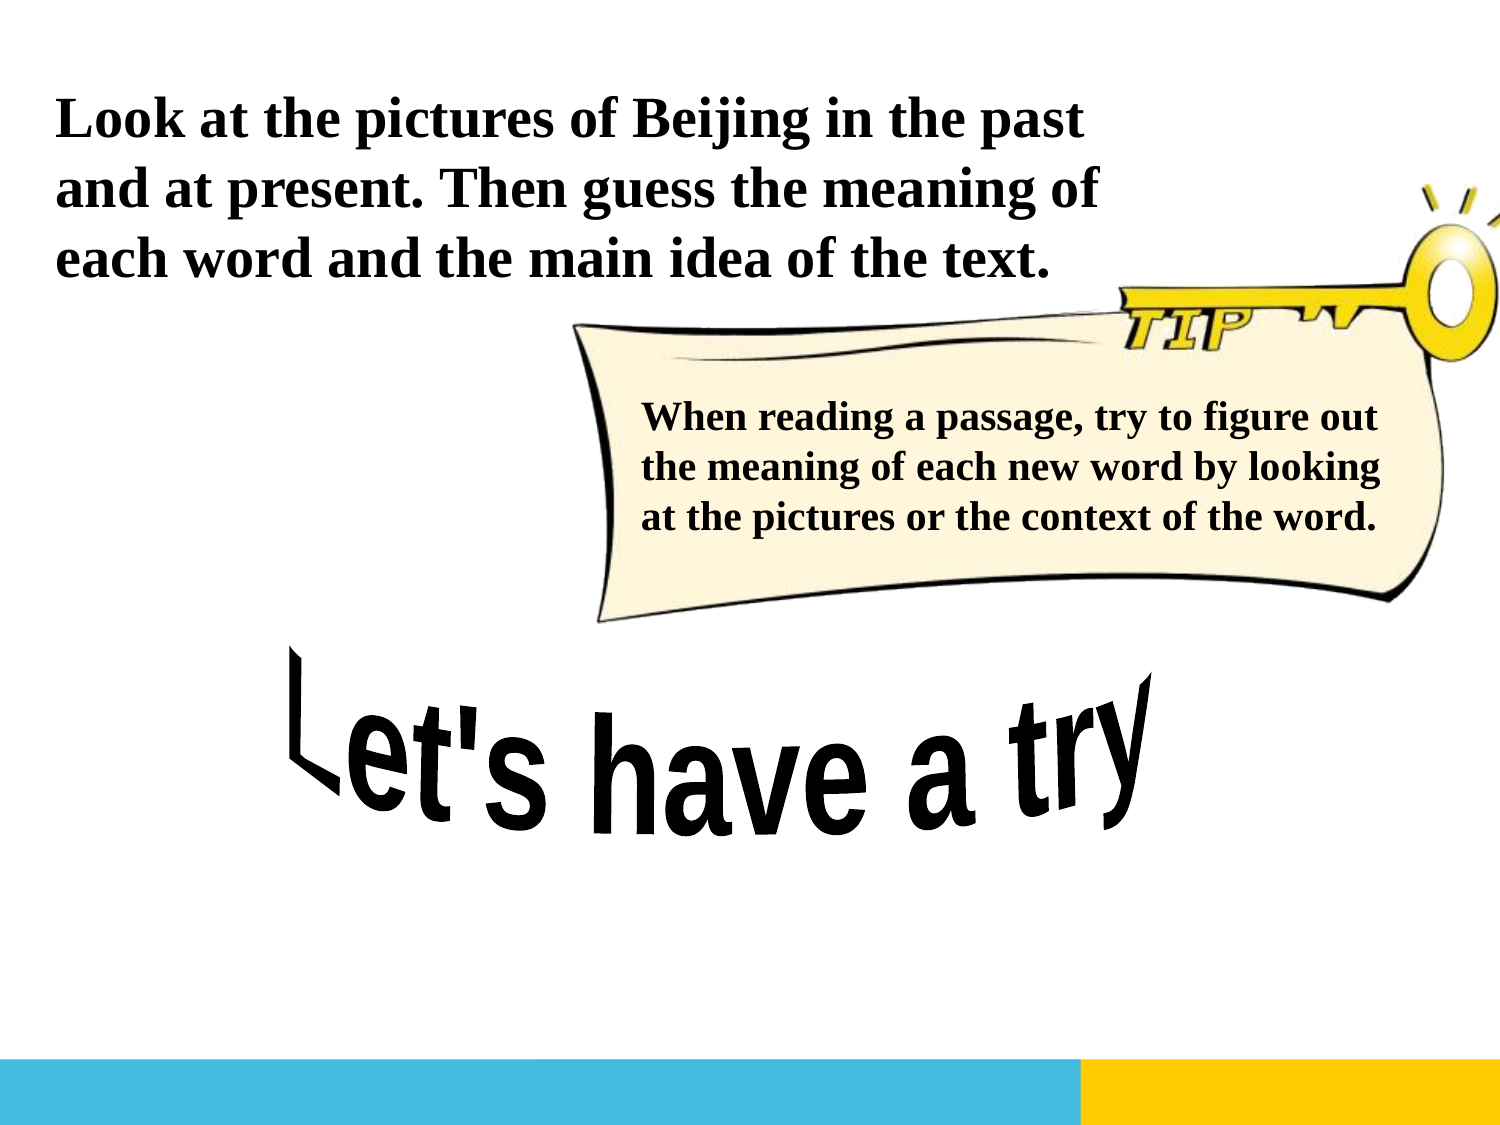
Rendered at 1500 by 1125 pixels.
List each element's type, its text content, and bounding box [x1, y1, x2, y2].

text_box Look at the pictures of Beijing in the past and at present. Then guess the meaning of each word and the main idea of the text. [41, 71, 1176, 296]
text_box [572, 184, 1500, 624]
